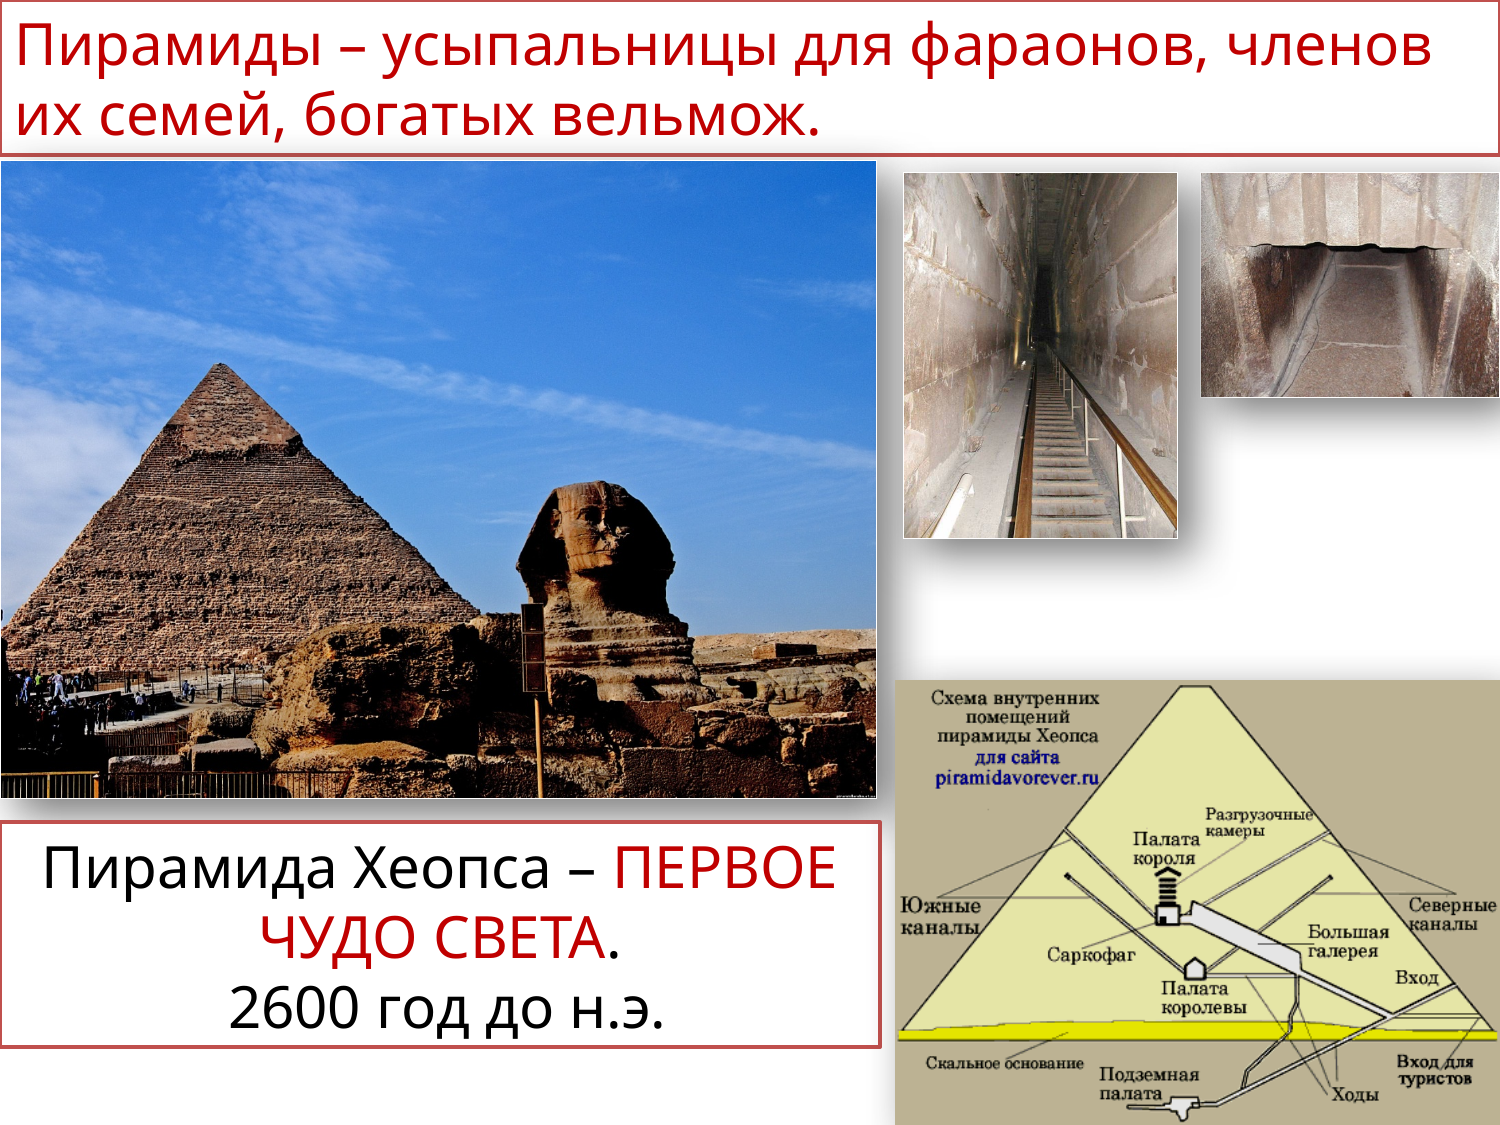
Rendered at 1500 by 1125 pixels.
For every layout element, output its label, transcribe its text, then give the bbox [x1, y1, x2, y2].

picture [903, 172, 1179, 540]
text_box Пирамида Хеопса – ПЕРВОЕ ЧУДО СВЕТА. 2600 год до н.э. [0, 820, 878, 1049]
picture [0, 160, 877, 799]
picture [1200, 172, 1500, 398]
picture [895, 680, 1500, 1125]
text_box Пирамиды – усыпальницы для фараонов, членов их семей, богатых вельмож. [0, 0, 1500, 157]
